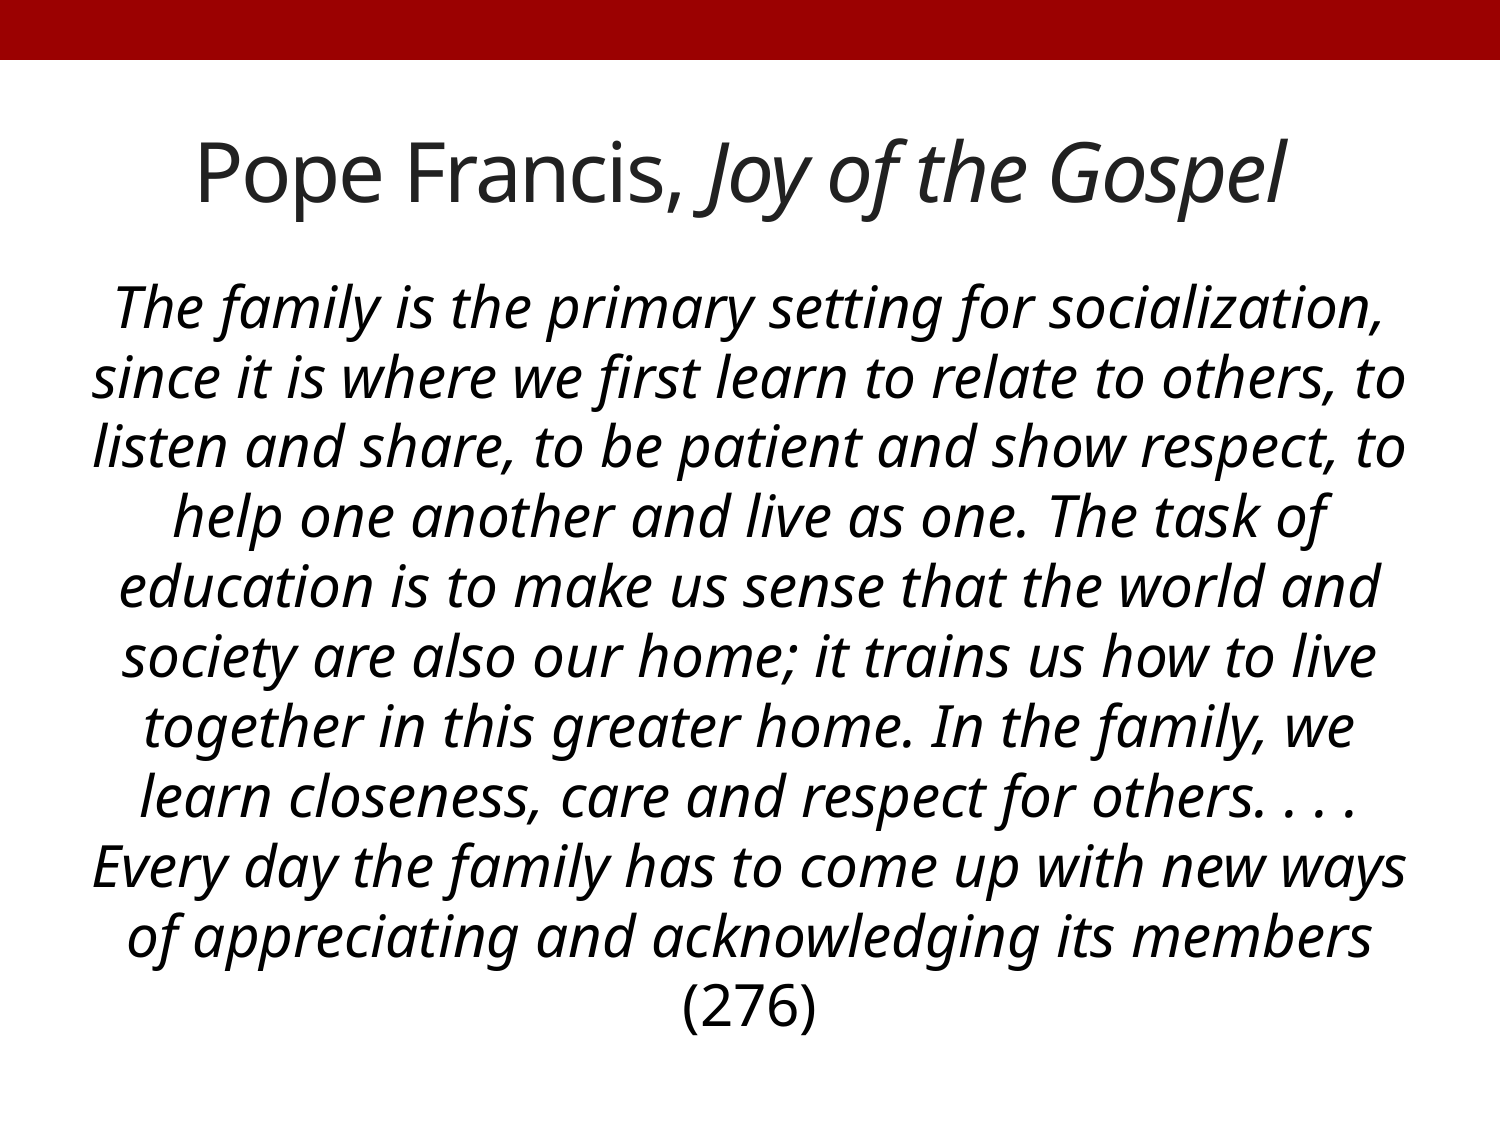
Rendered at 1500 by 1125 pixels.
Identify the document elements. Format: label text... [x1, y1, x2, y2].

list The family is the primary setting for socialization, since it is where we first learn to relate to others, to listen and share, to be patient and show respect, to help one another and live as one. The task of education is to make us sense that the world and society are also our home; it trains us how to live together in this greater home. In the family, we learn closeness, care and respect for others. . . . Every day the family has to come up with new ways of appreciating and acknowledging its members (276) [75, 262, 1425, 1063]
title Pope Francis, Joy of the Gospel [75, 87, 1425, 250]
